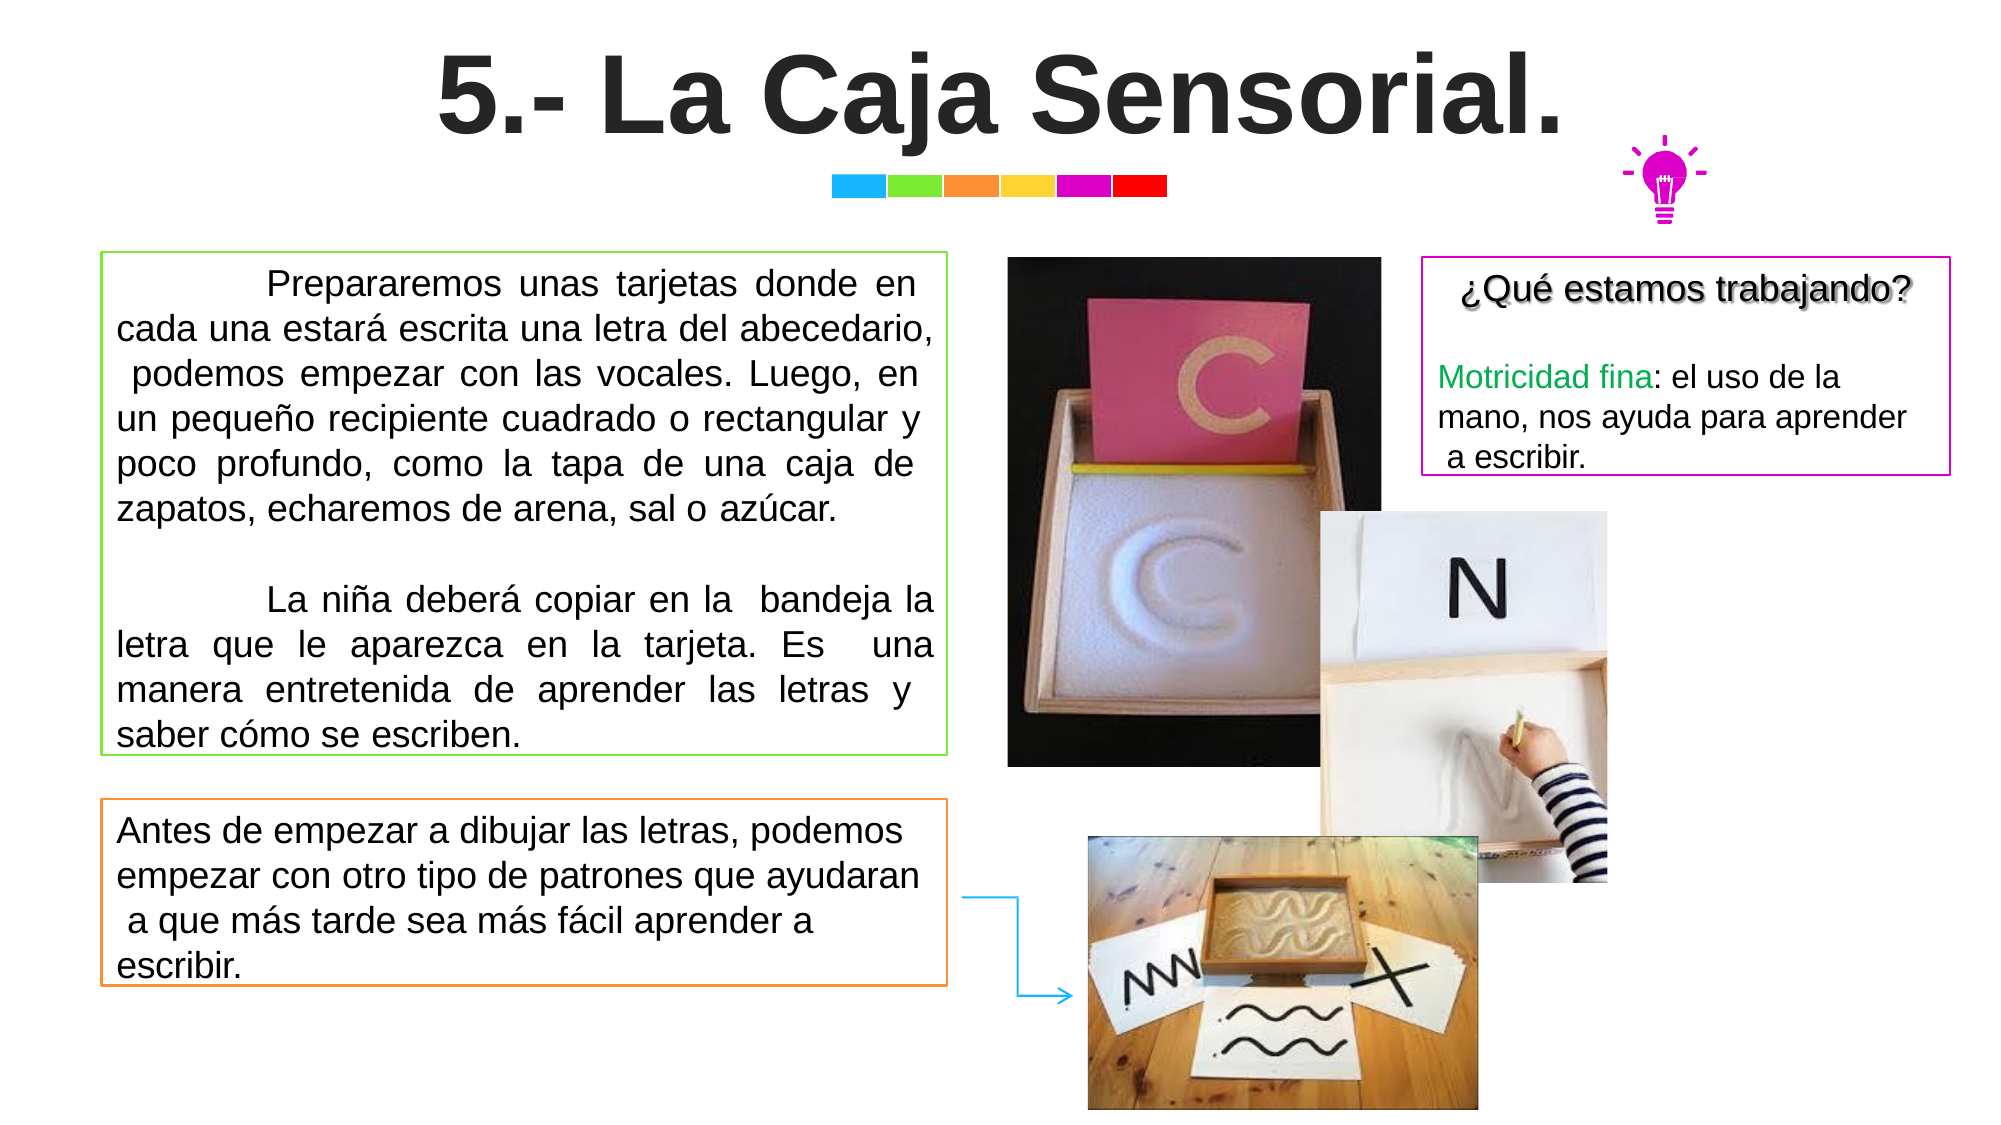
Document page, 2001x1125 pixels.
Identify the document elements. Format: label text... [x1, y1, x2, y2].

text_box [1657, 219, 1672, 224]
text_box [1655, 207, 1675, 212]
title 5.- La Caja Sensorial. [434, 19, 1570, 210]
text_box [1662, 135, 1668, 146]
text_box [1631, 146, 1642, 156]
text_box Antes de empezar a dibujar las letras, podemos empezar con otro tipo de patrones que ayudaran a que más tarde sea más fácil aprender a escribir. [101, 798, 947, 986]
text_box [1007, 251, 1941, 884]
text_box [1688, 146, 1698, 156]
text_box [961, 836, 1479, 1110]
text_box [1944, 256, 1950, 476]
text_box [1623, 170, 1634, 175]
text_box [1695, 170, 1707, 175]
text_box [1655, 213, 1674, 218]
text_box Prepararemos unas tarjetas donde en cada una estará escrita una letra del abecedario, podemos empezar con las vocales. Luego, en un pequeño recipiente cuadrado o rectangular y poco profundo, como la tapa de una caja de zapatos, echaremos de arena, sal o azúcar. La niña deberá copiar en la bandeja la letra que le aparezca en la tarjeta. Es una manera entretenida de aprender las letras y saber cómo se escriben. [101, 251, 947, 756]
text_box [1642, 150, 1687, 205]
